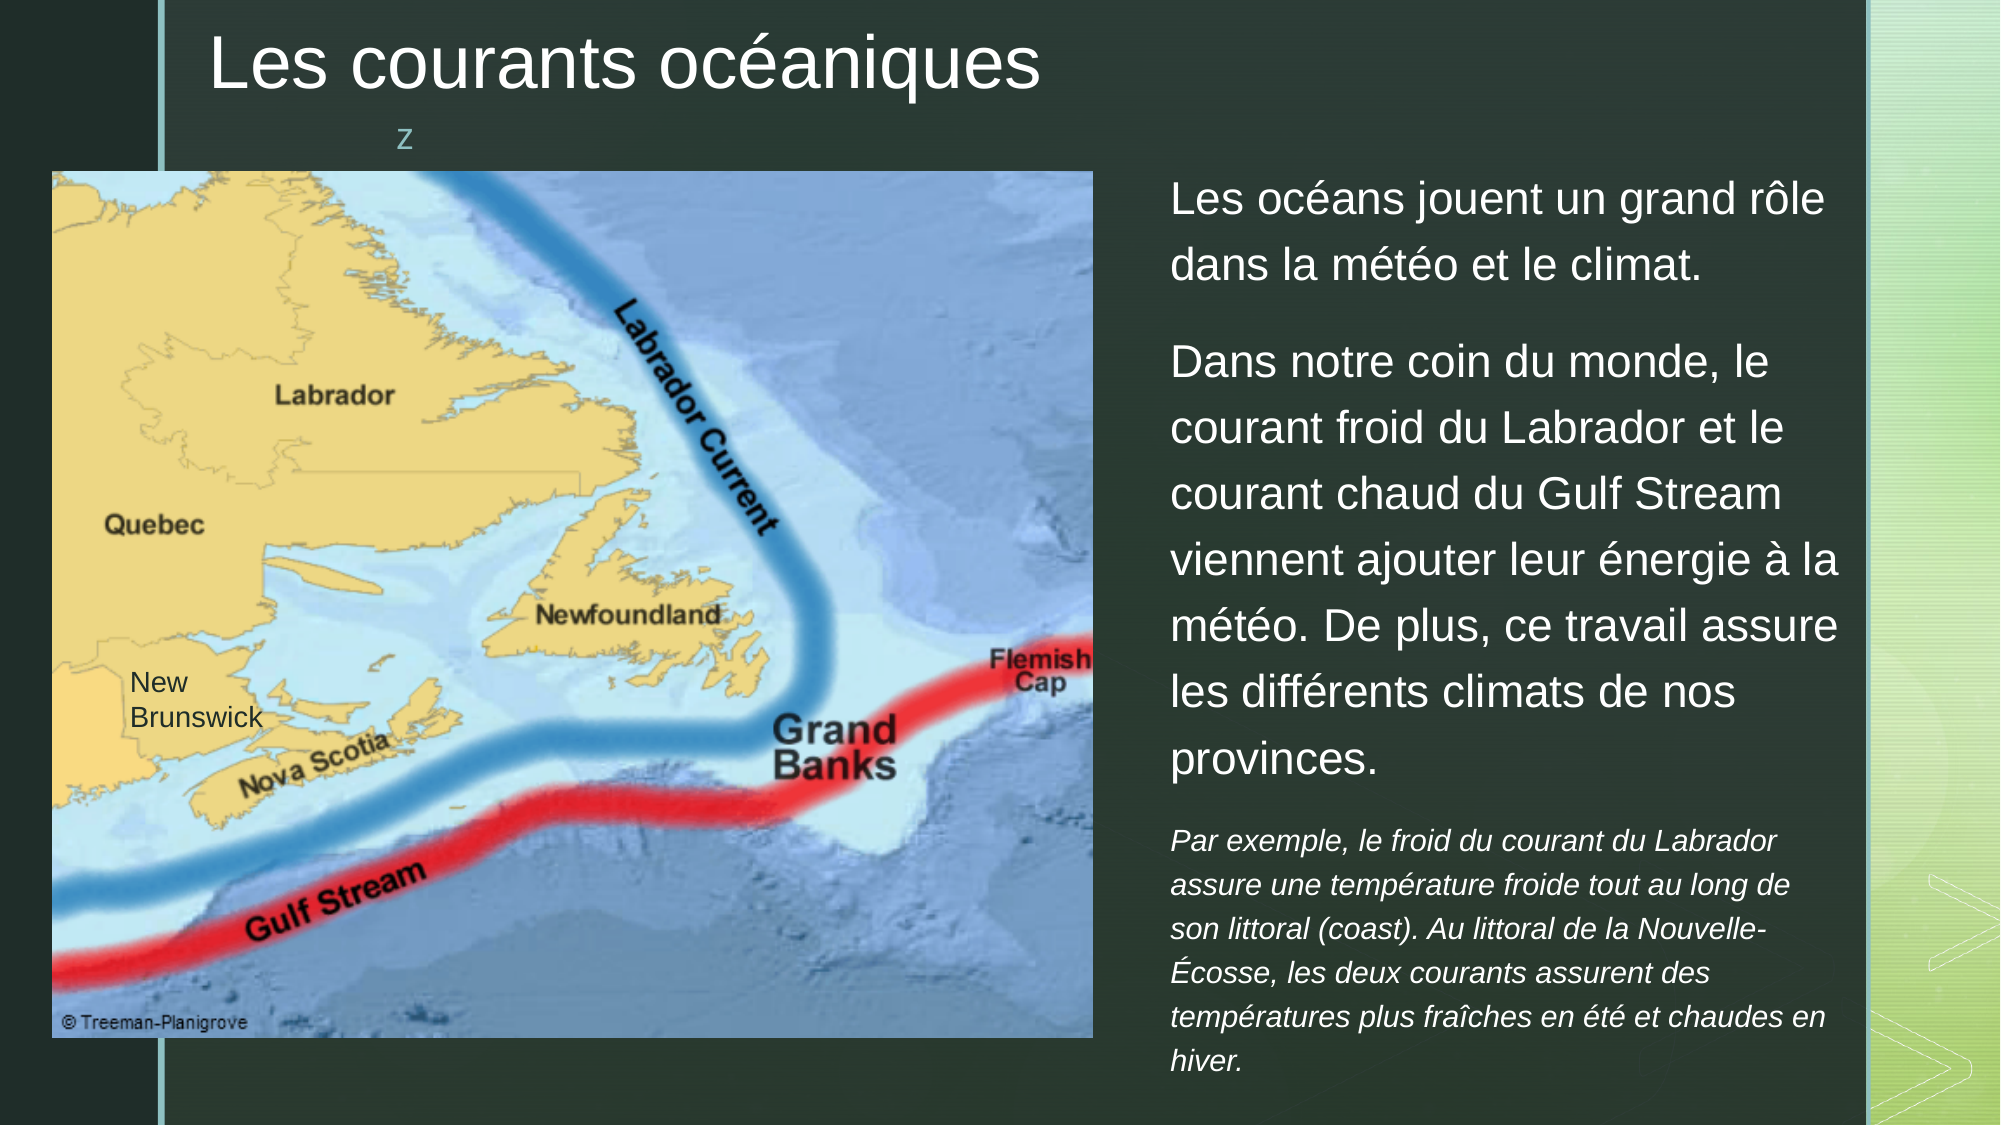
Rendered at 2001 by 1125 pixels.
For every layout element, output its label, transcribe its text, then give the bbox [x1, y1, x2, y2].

title Les courants océaniques [193, 16, 1498, 195]
picture [1871, 0, 2001, 1125]
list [52, 170, 1094, 1039]
list Les océans jouent un grand rôle dans la météo et le climat. Dans notre coin du monde, le courant froid du Labrador et le courant chaud du Gulf Stream viennent ajouter leur énergie à la météo. De plus, ce travail assure les différents climats de nos provinces. Par exemple, le froid du courant du Labrador assure une température froide tout au long de son littoral (coast). Au littoral de la Nouvelle-Écosse, les deux courants assurent des températures plus fraîches en été et chaudes en hiver. [1155, 149, 1856, 1090]
